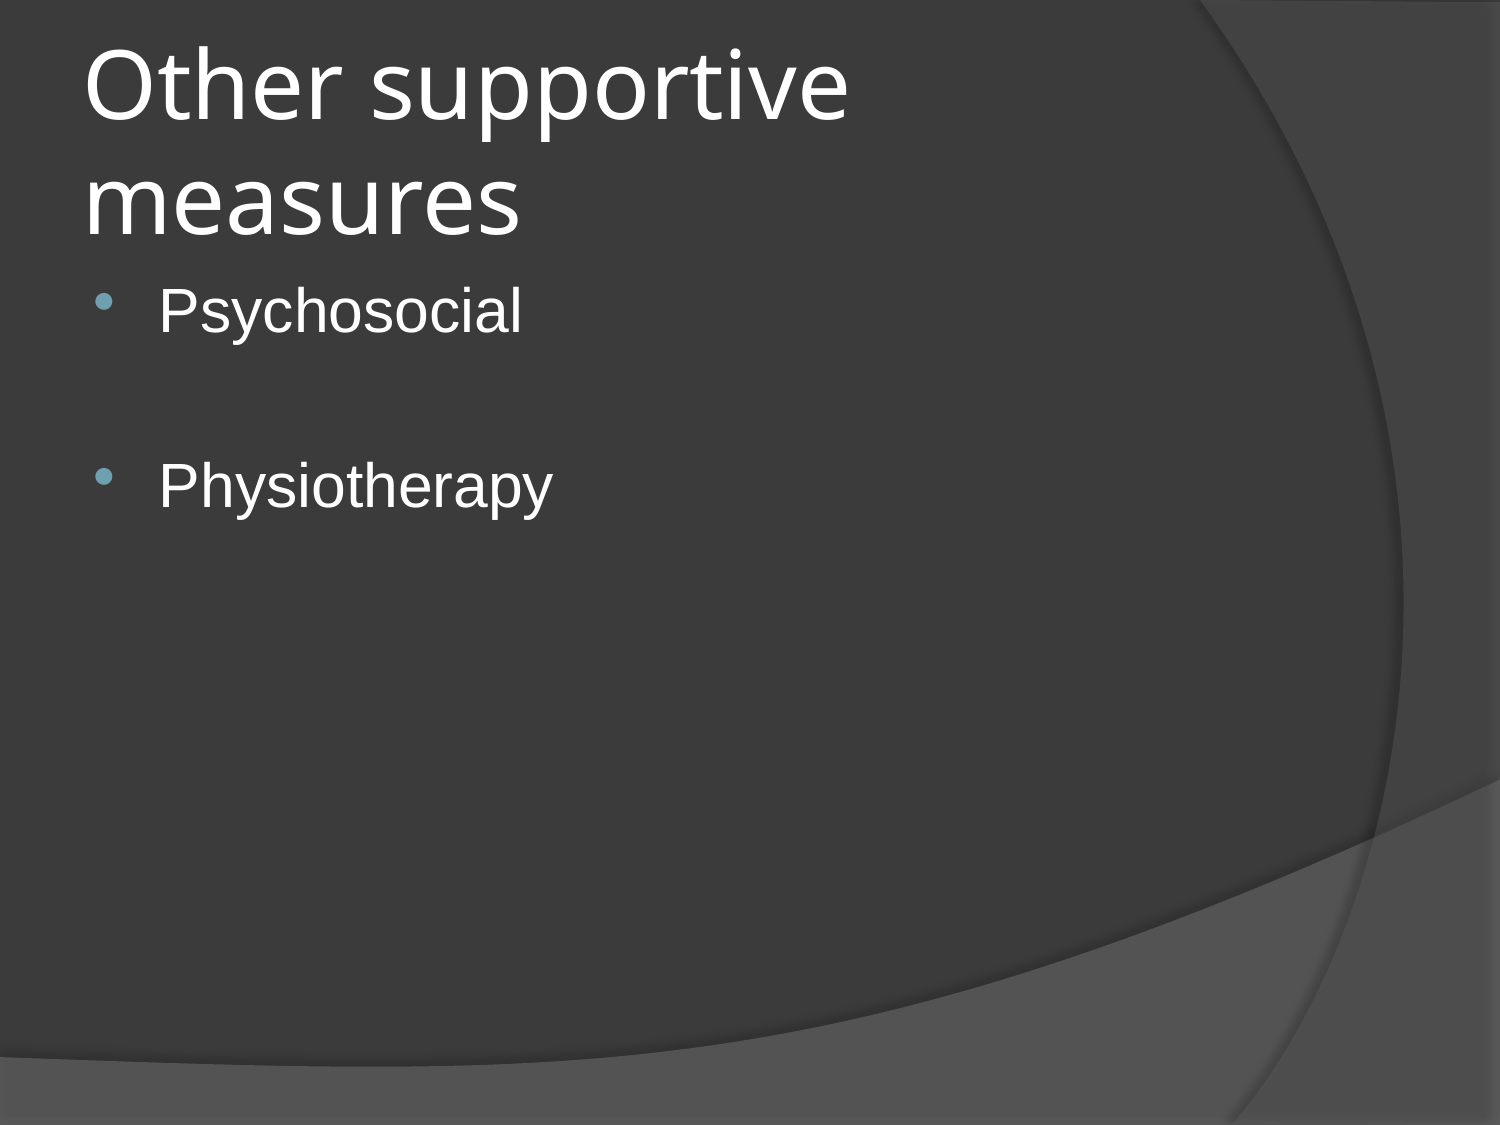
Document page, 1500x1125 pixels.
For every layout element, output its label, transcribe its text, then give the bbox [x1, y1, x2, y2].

title Other supportive measures [75, 45, 1300, 233]
list Psychosocial Physiotherapy [75, 262, 1300, 1005]
